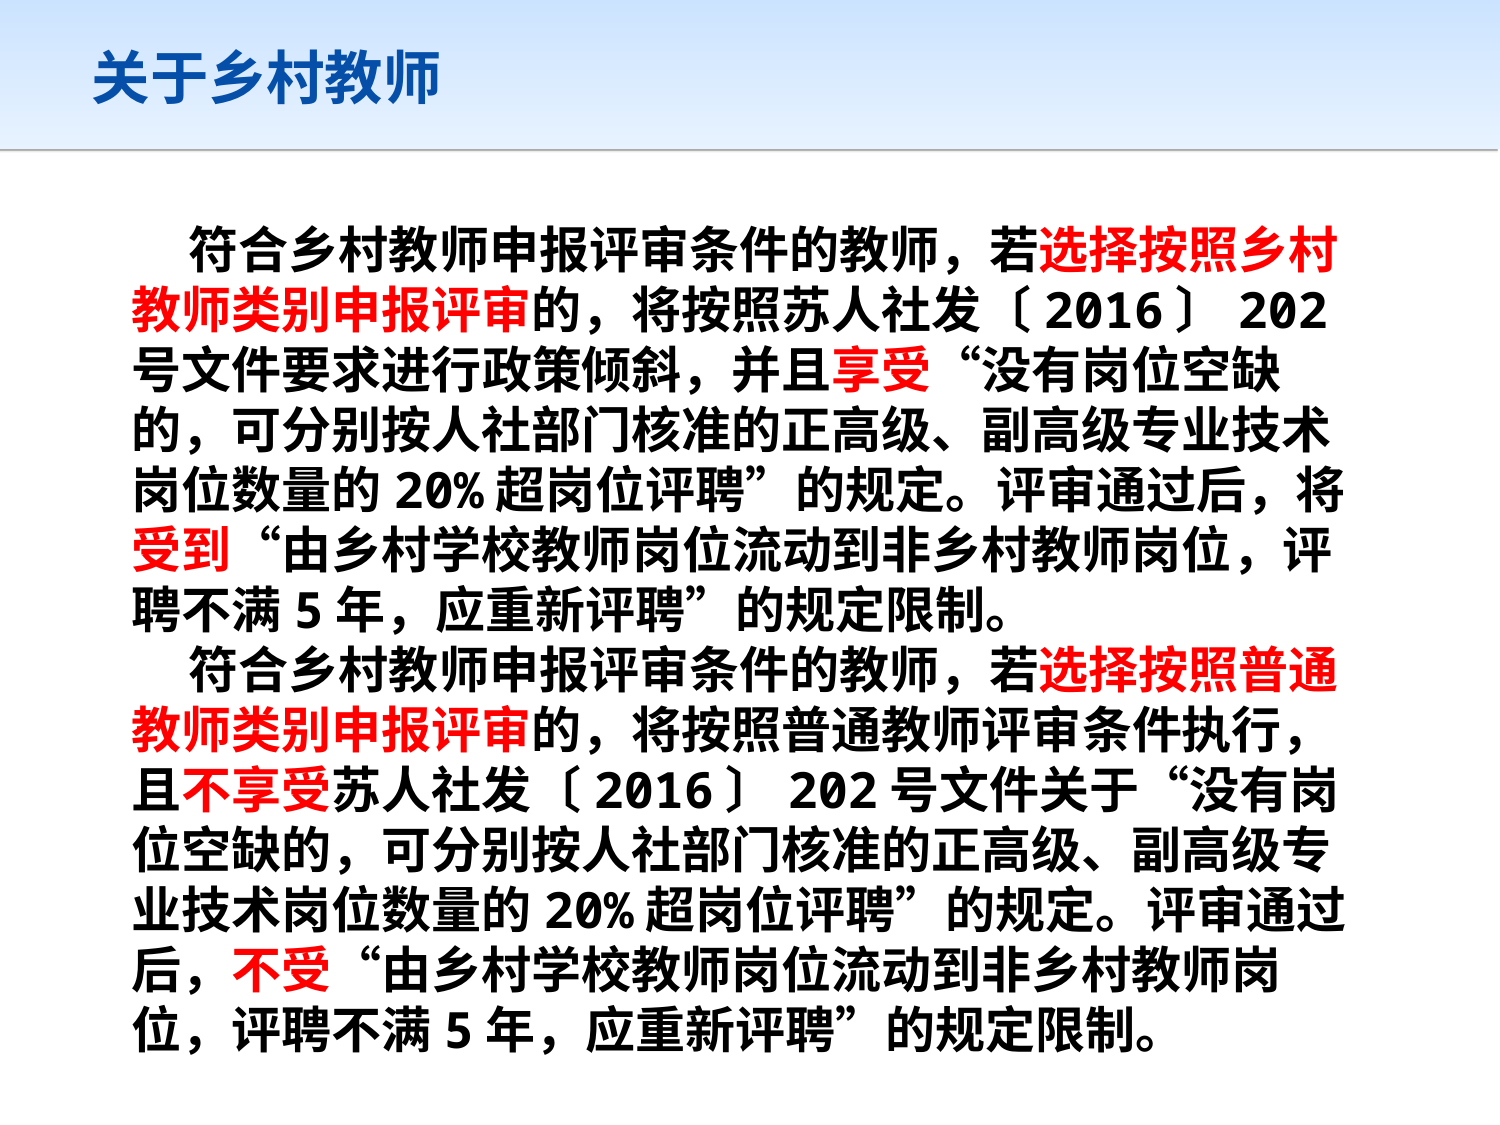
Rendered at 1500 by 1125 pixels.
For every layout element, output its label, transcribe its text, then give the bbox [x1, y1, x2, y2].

text_box 符合乡村教师申报评审条件的教师，若选择按照乡村教师类别申报评审的，将按照苏人社发〔2016〕202号文件要求进行政策倾斜，并且享受“没有岗位空缺的，可分别按人社部门核准的正高级、副高级专业技术岗位数量的20%超岗位评聘”的规定。评审通过后，将受到“由乡村学校教师岗位流动到非乡村教师岗位，评聘不满5年，应重新评聘”的规定限制。 符合乡村教师申报评审条件的教师，若选择按照普通教师类别申报评审的，将按照普通教师评审条件执行，且不享受苏人社发〔2016〕202号文件关于“没有岗位空缺的，可分别按人社部门核准的正高级、副高级专业技术岗位数量的20%超岗位评聘”的规定。评审通过后，不受“由乡村学校教师岗位流动到非乡村教师岗位，评聘不满5年，应重新评聘”的规定限制。 [117, 210, 1370, 1066]
title 关于乡村教师 [76, 23, 1424, 131]
